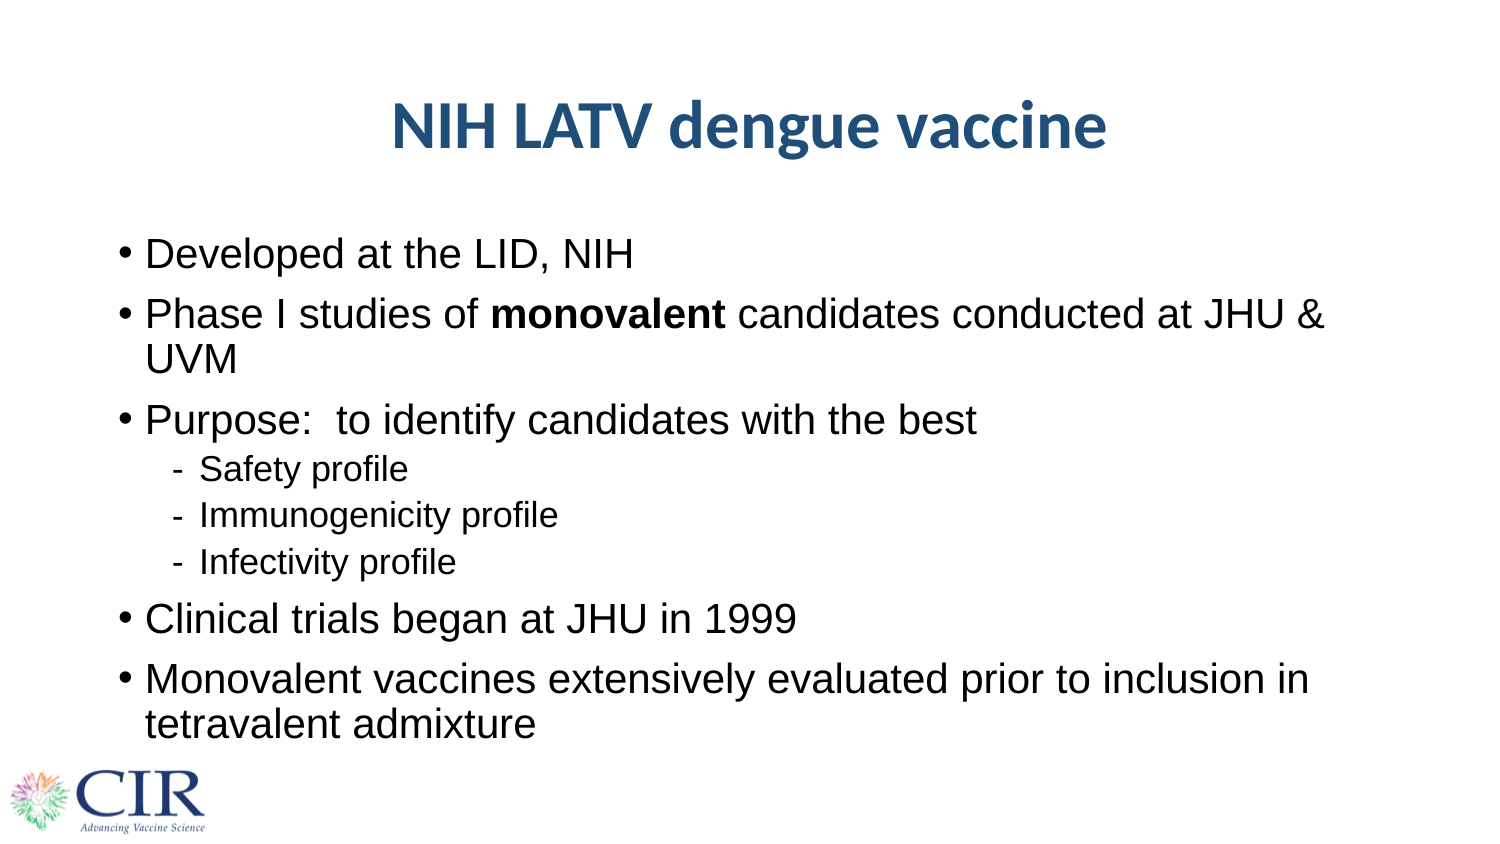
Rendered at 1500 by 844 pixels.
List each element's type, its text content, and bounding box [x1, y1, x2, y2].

title NIH LATV dengue vaccine [103, 44, 1397, 208]
picture [0, 759, 217, 844]
list Developed at the LID, NIH Phase I studies of monovalent candidates conducted at JHU & UVM Purpose: to identify candidates with the best Safety profile Immunogenicity profile Infectivity profile Clinical trials began at JHU in 1999 Monovalent vaccines extensively evaluated prior to inclusion in tetravalent admixture [103, 224, 1397, 760]
